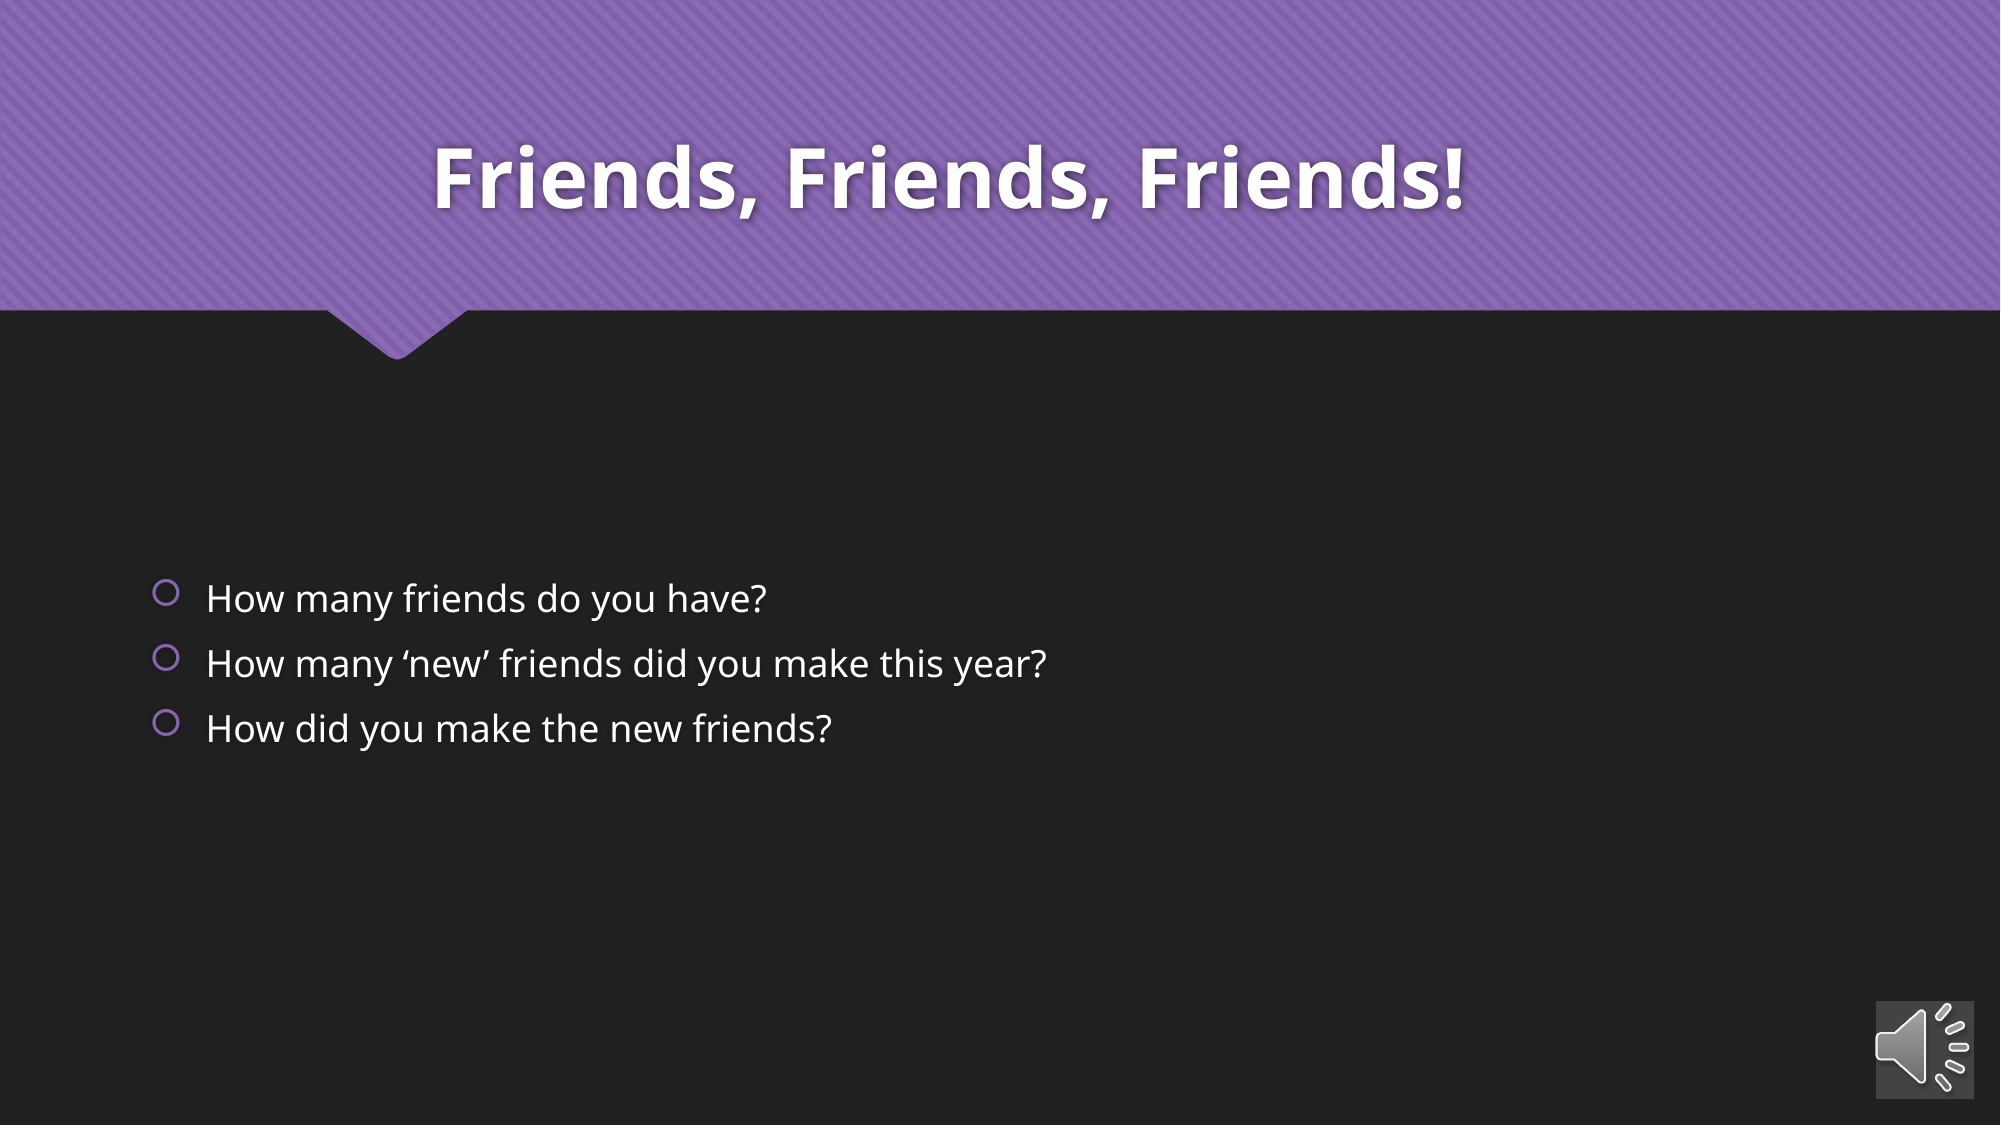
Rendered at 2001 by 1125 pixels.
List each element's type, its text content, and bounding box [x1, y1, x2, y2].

list How many friends do you have? How many ‘new’ friends did you make this year? How did you make the new friends? [134, 364, 1866, 962]
picture [1874, 999, 1976, 1101]
title Friends, Friends, Friends! [132, 73, 1868, 233]
